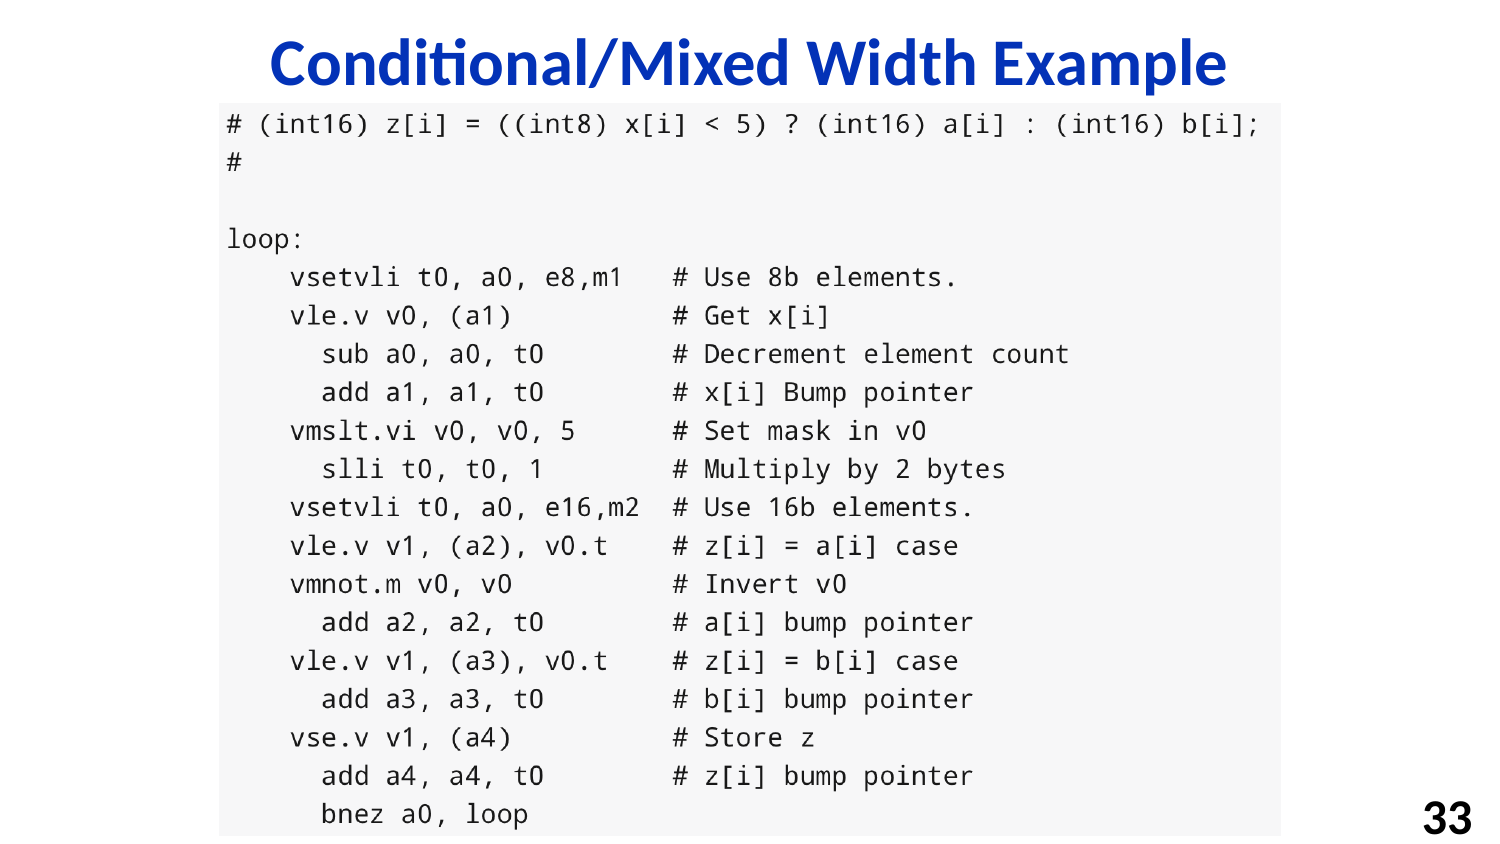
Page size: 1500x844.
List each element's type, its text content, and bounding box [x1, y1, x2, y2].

slide_number 33 [1286, 796, 1488, 834]
title Conditional/Mixed Width Example [87, 18, 1413, 110]
picture [219, 103, 1281, 837]
